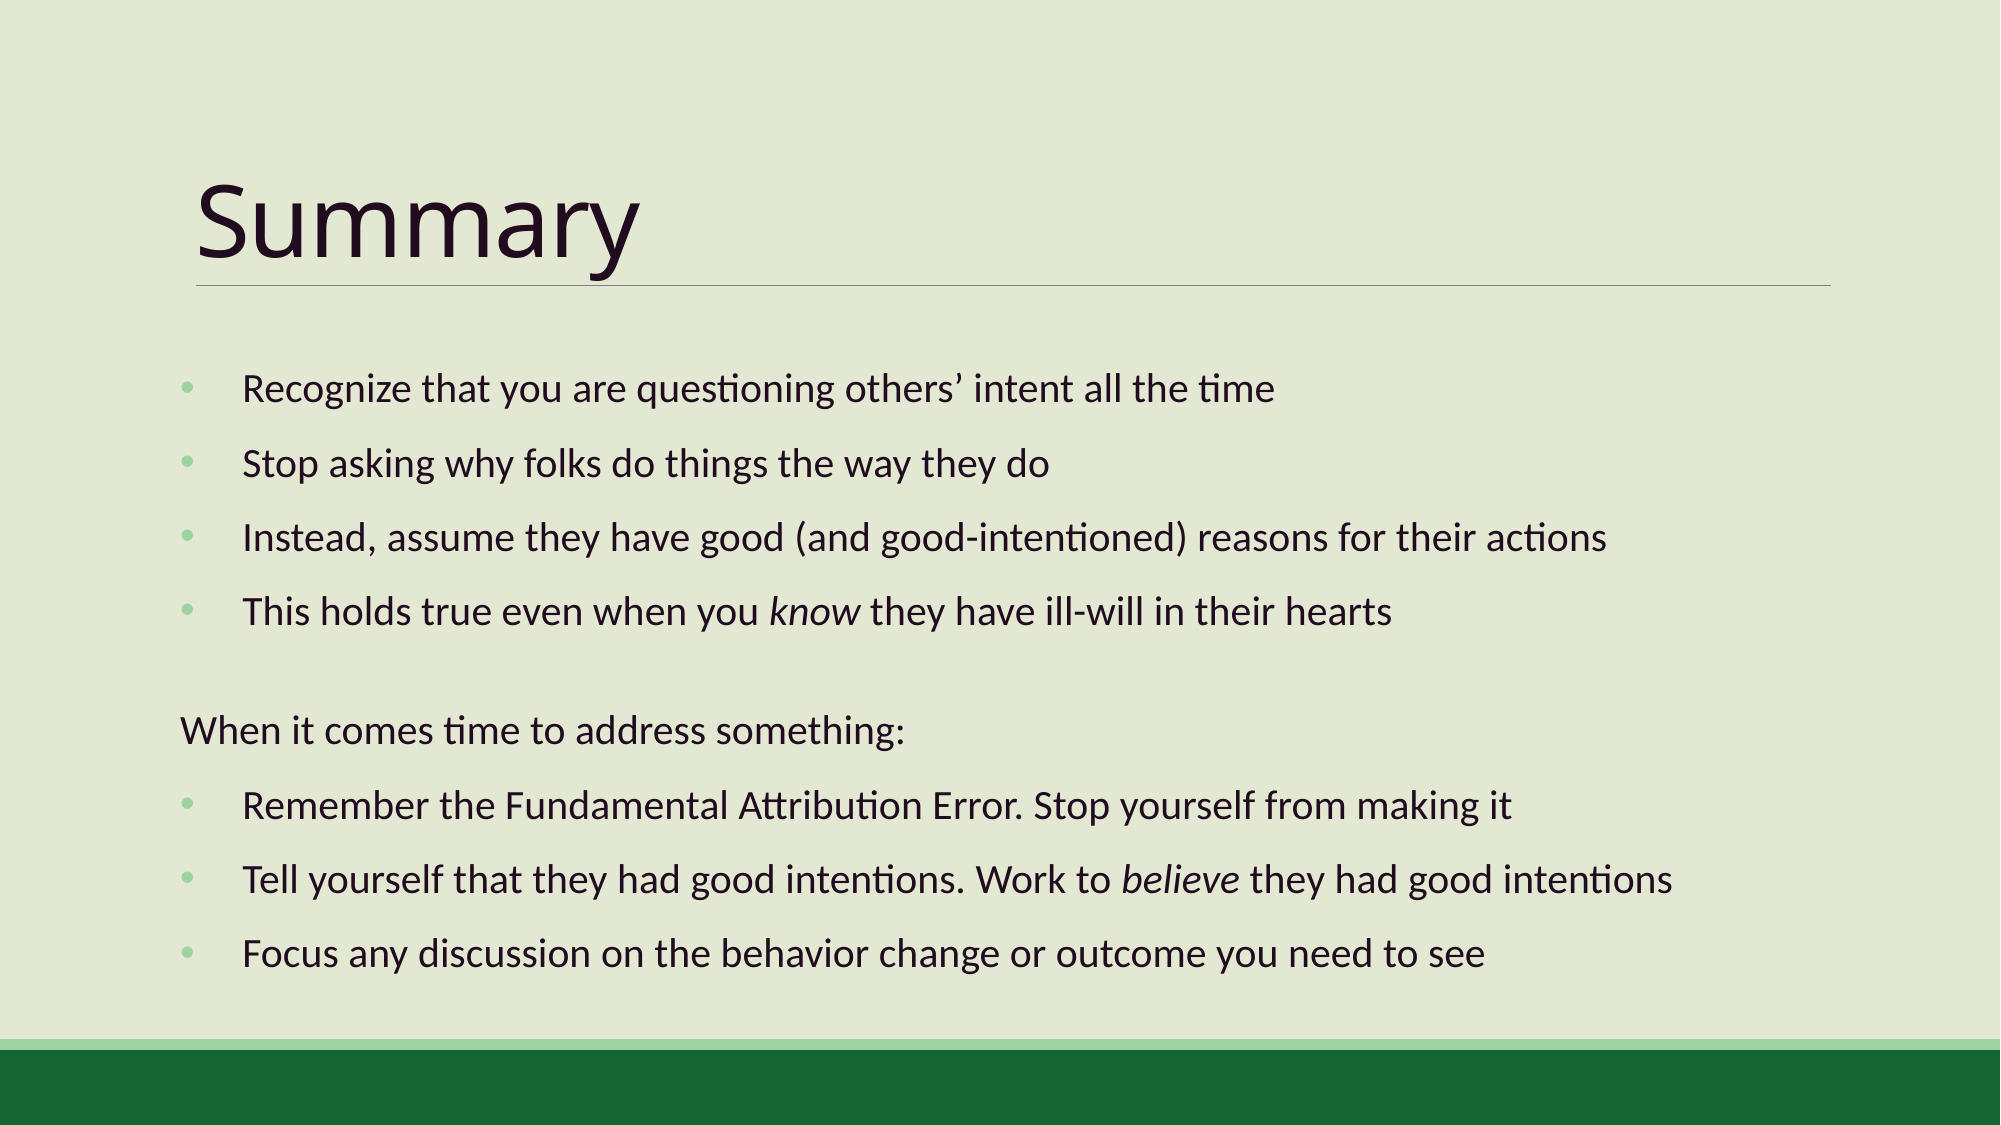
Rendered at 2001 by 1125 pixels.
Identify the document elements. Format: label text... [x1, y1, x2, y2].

list Recognize that you are questioning others’ intent all the time Stop asking why folks do things the way they do Instead, assume they have good (and good-intentioned) reasons for their actions This holds true even when you know they have ill-will in their hearts When it comes time to address something: Remember the Fundamental Attribution Error. Stop yourself from making it Tell yourself that they had good intentions. Work to believe they had good intentions Focus any discussion on the behavior change or outcome you need to see [180, 359, 1830, 1020]
title Summary [180, 47, 1830, 285]
